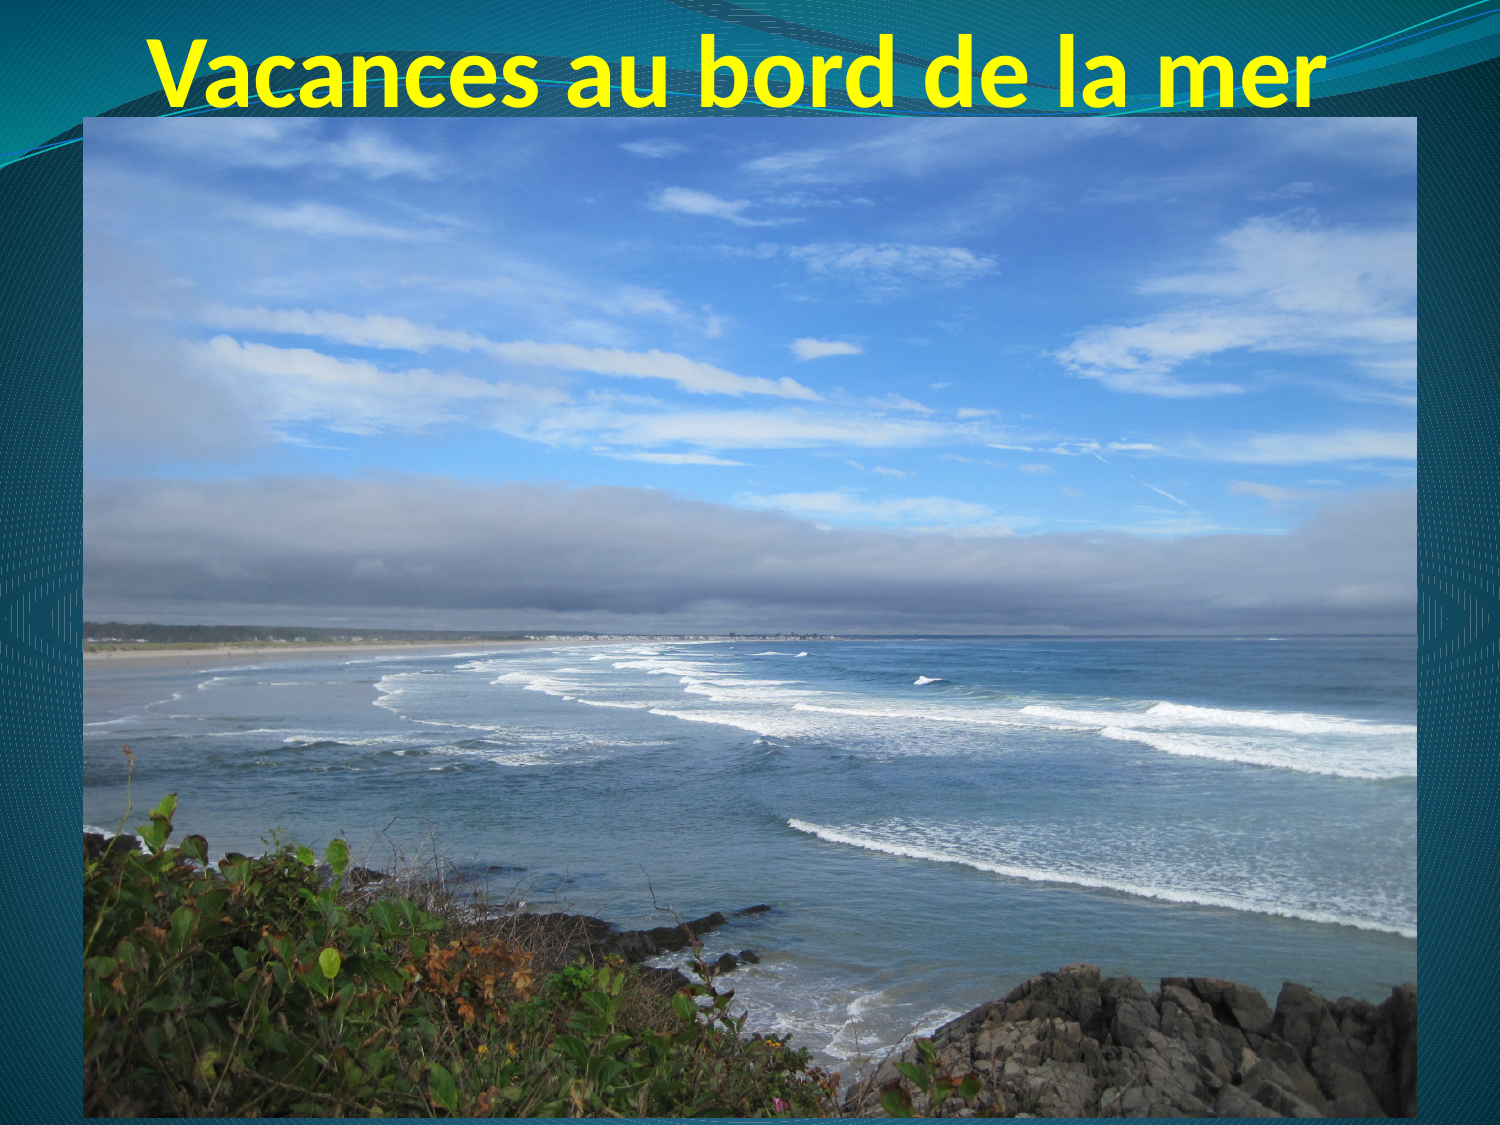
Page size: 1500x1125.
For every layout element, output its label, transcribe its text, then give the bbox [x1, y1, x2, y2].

text_box Vacances au bord de la mer [83, 0, 1417, 117]
picture [83, 117, 1417, 1118]
